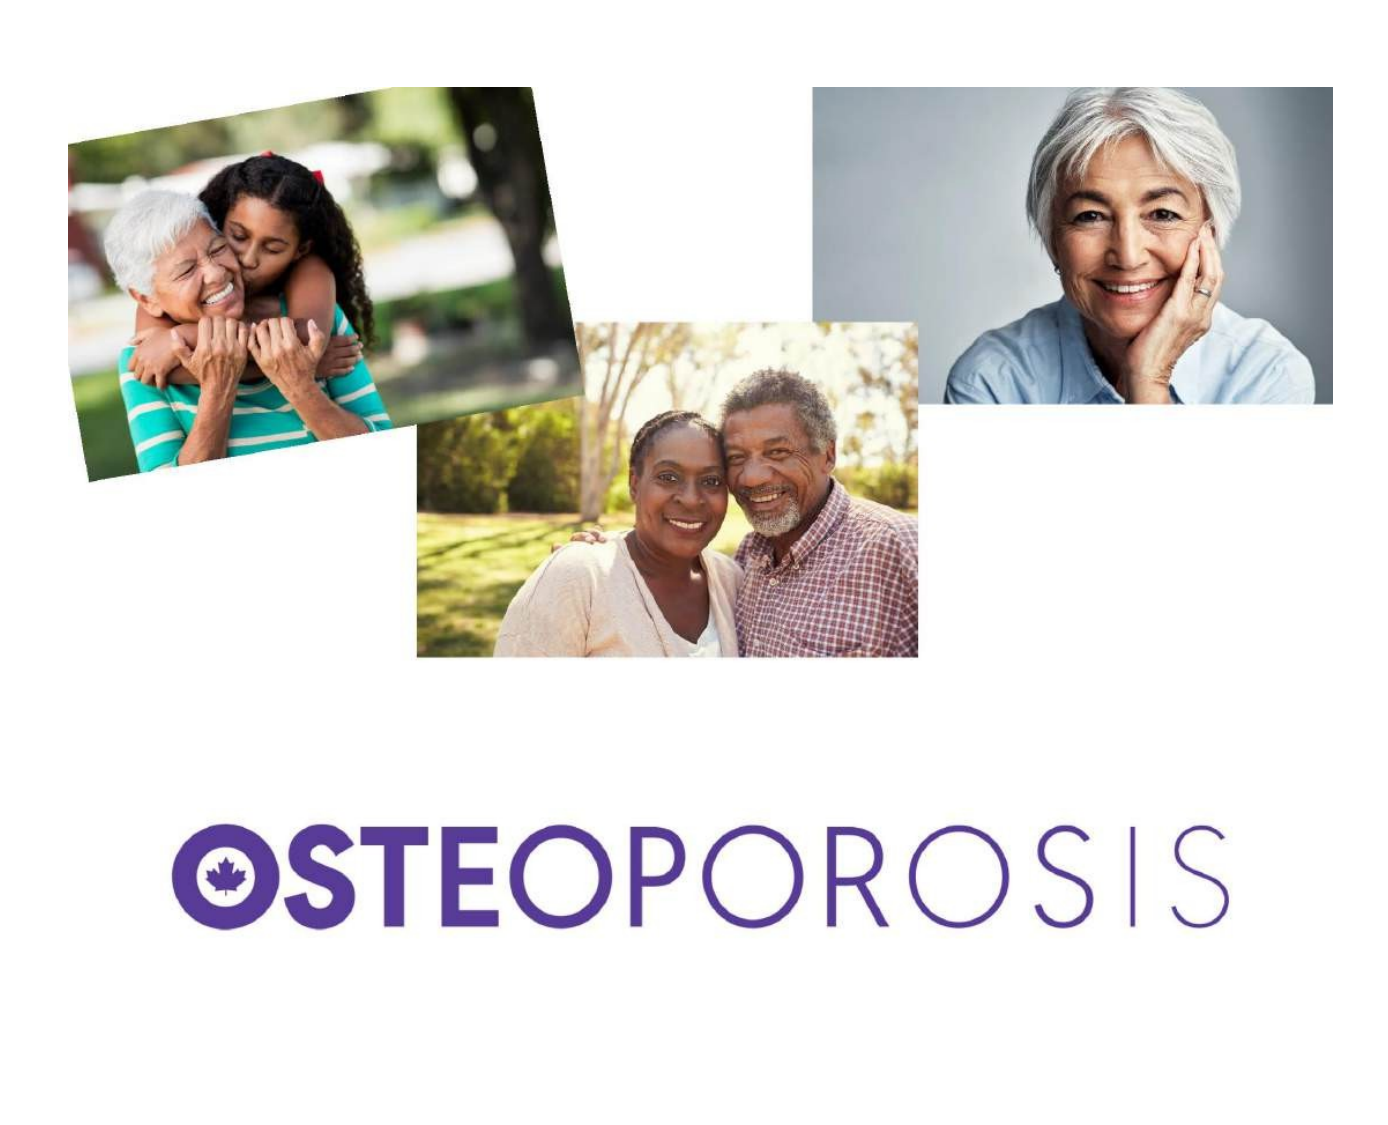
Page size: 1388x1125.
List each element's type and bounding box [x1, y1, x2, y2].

picture [68, 87, 1333, 939]
